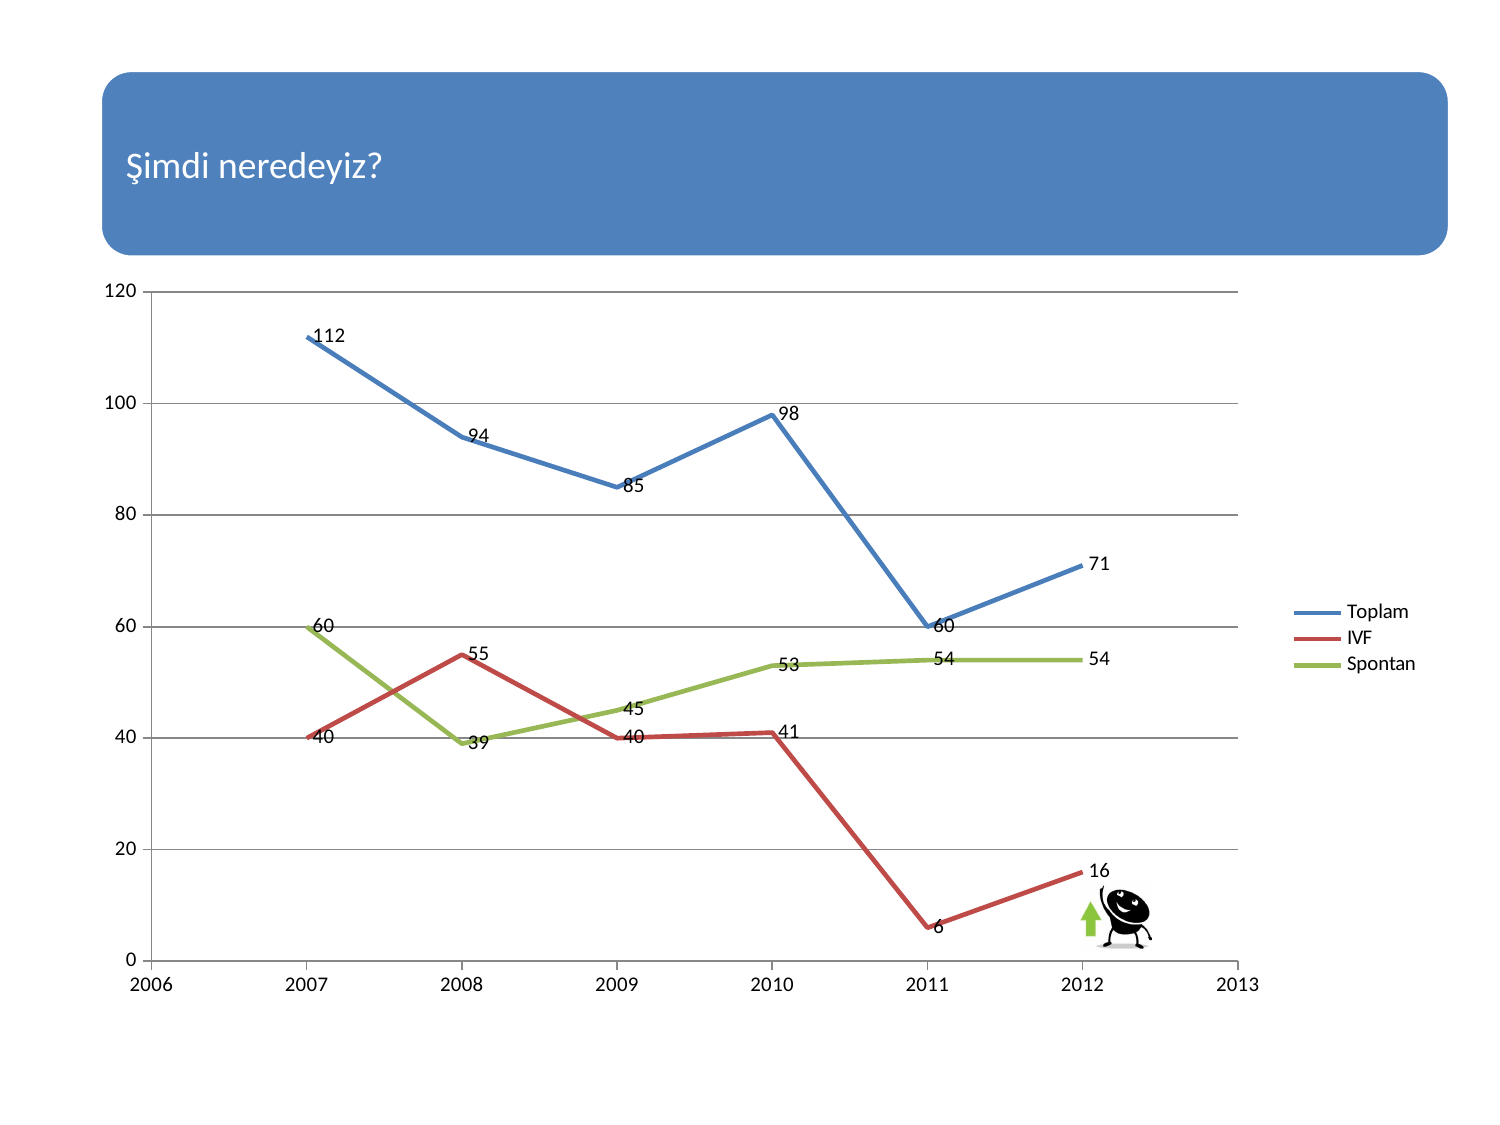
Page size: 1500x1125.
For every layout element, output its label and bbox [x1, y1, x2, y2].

text_box [99, 69, 1451, 258]
picture [1080, 881, 1152, 953]
chart [76, 266, 1436, 1012]
